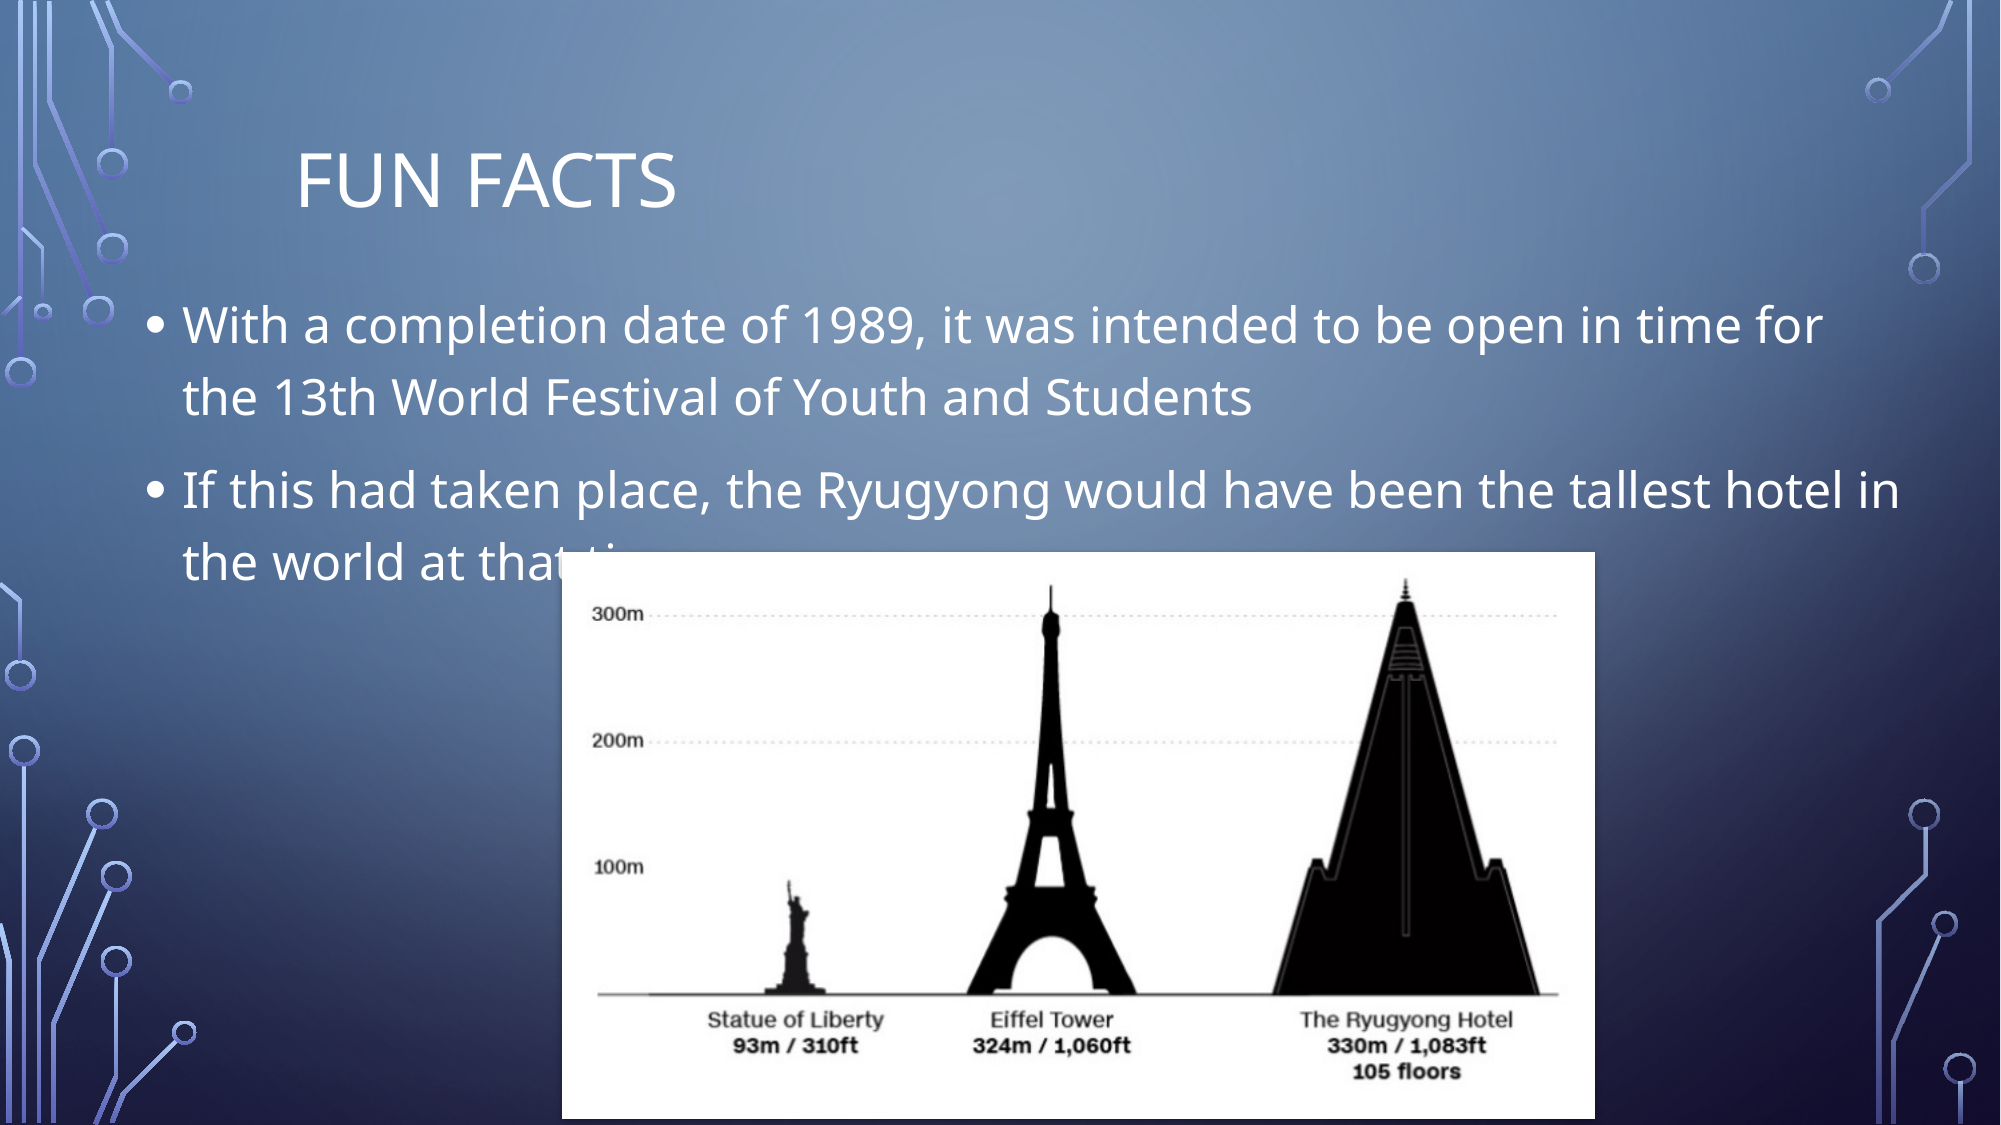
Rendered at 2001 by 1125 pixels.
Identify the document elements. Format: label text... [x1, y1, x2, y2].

list With a completion date of 1989, it was intended to be open in time for the 13th World Festival of Youth and Students If this had taken place, the Ryugyong would have been the tallest hotel in the world at that time [129, 274, 1919, 856]
title fun facts [279, 77, 1813, 274]
picture [576, 566, 1581, 1105]
